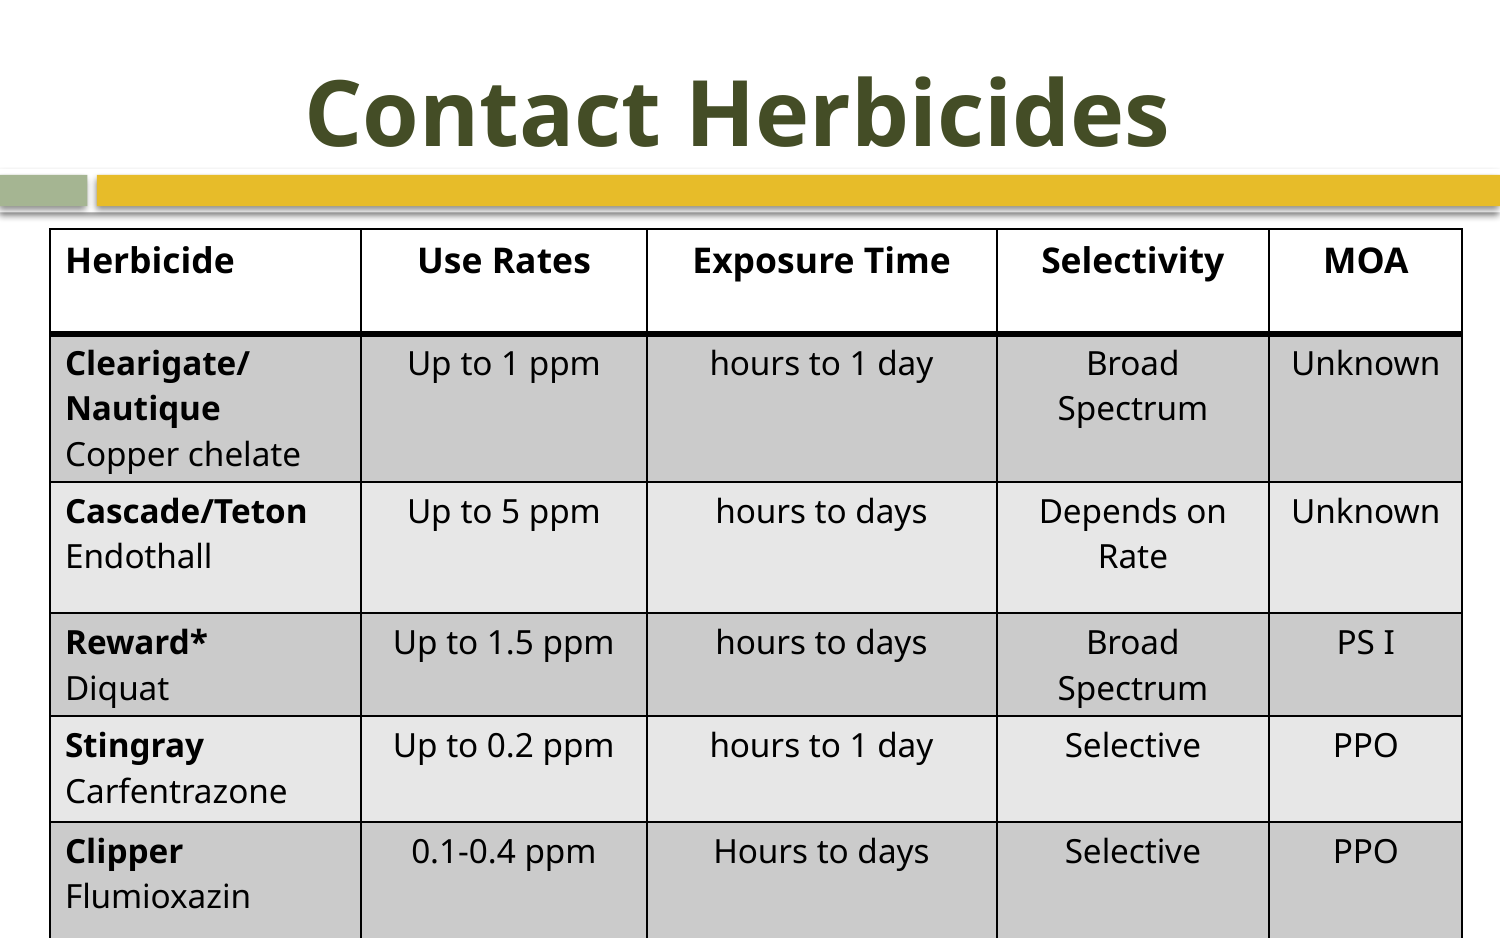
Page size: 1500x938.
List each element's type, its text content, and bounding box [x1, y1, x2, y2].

table_cell Up to 1 ppm [362, 337, 646, 481]
table_cell Selective [998, 717, 1268, 821]
table_cell Up to 1.5 ppm [362, 614, 646, 715]
table_cell Stingray Carfentrazone [51, 717, 360, 821]
table_cell Clearigate/Nautique Copper chelate [51, 337, 360, 481]
table_cell hours to 1 day [648, 717, 996, 821]
table_cell PS I [1270, 614, 1461, 715]
table_cell Depends on Rate [998, 483, 1268, 612]
table_cell Up to 0.2 ppm [362, 717, 646, 821]
table_cell Unknown [1270, 337, 1461, 481]
table_cell PPO [1270, 717, 1461, 821]
table_header Use Rates [362, 230, 646, 331]
table_cell hours to 1 day [648, 337, 996, 481]
table_cell Hours to days [648, 823, 996, 938]
table_cell Unknown [1270, 483, 1461, 612]
table_cell Up to 5 ppm [362, 483, 646, 612]
table_header MOA [1270, 230, 1461, 331]
table_cell PPO [1270, 823, 1461, 938]
table_header Selectivity [998, 230, 1268, 331]
title Contact Herbicides [62, 31, 1413, 188]
table_cell 0.1-0.4 ppm [362, 823, 646, 938]
table_cell Broad Spectrum [998, 614, 1268, 715]
table_cell Cascade/Teton Endothall [51, 483, 360, 612]
table_cell hours to days [648, 614, 996, 715]
table_cell Reward* Diquat [51, 614, 360, 715]
table_cell Selective [998, 823, 1268, 938]
table_header Herbicide [51, 230, 360, 331]
table_header Exposure Time [648, 230, 996, 331]
table_cell hours to days [648, 483, 996, 612]
table_cell Broad Spectrum [998, 337, 1268, 481]
table_cell Clipper Flumioxazin [51, 823, 360, 938]
